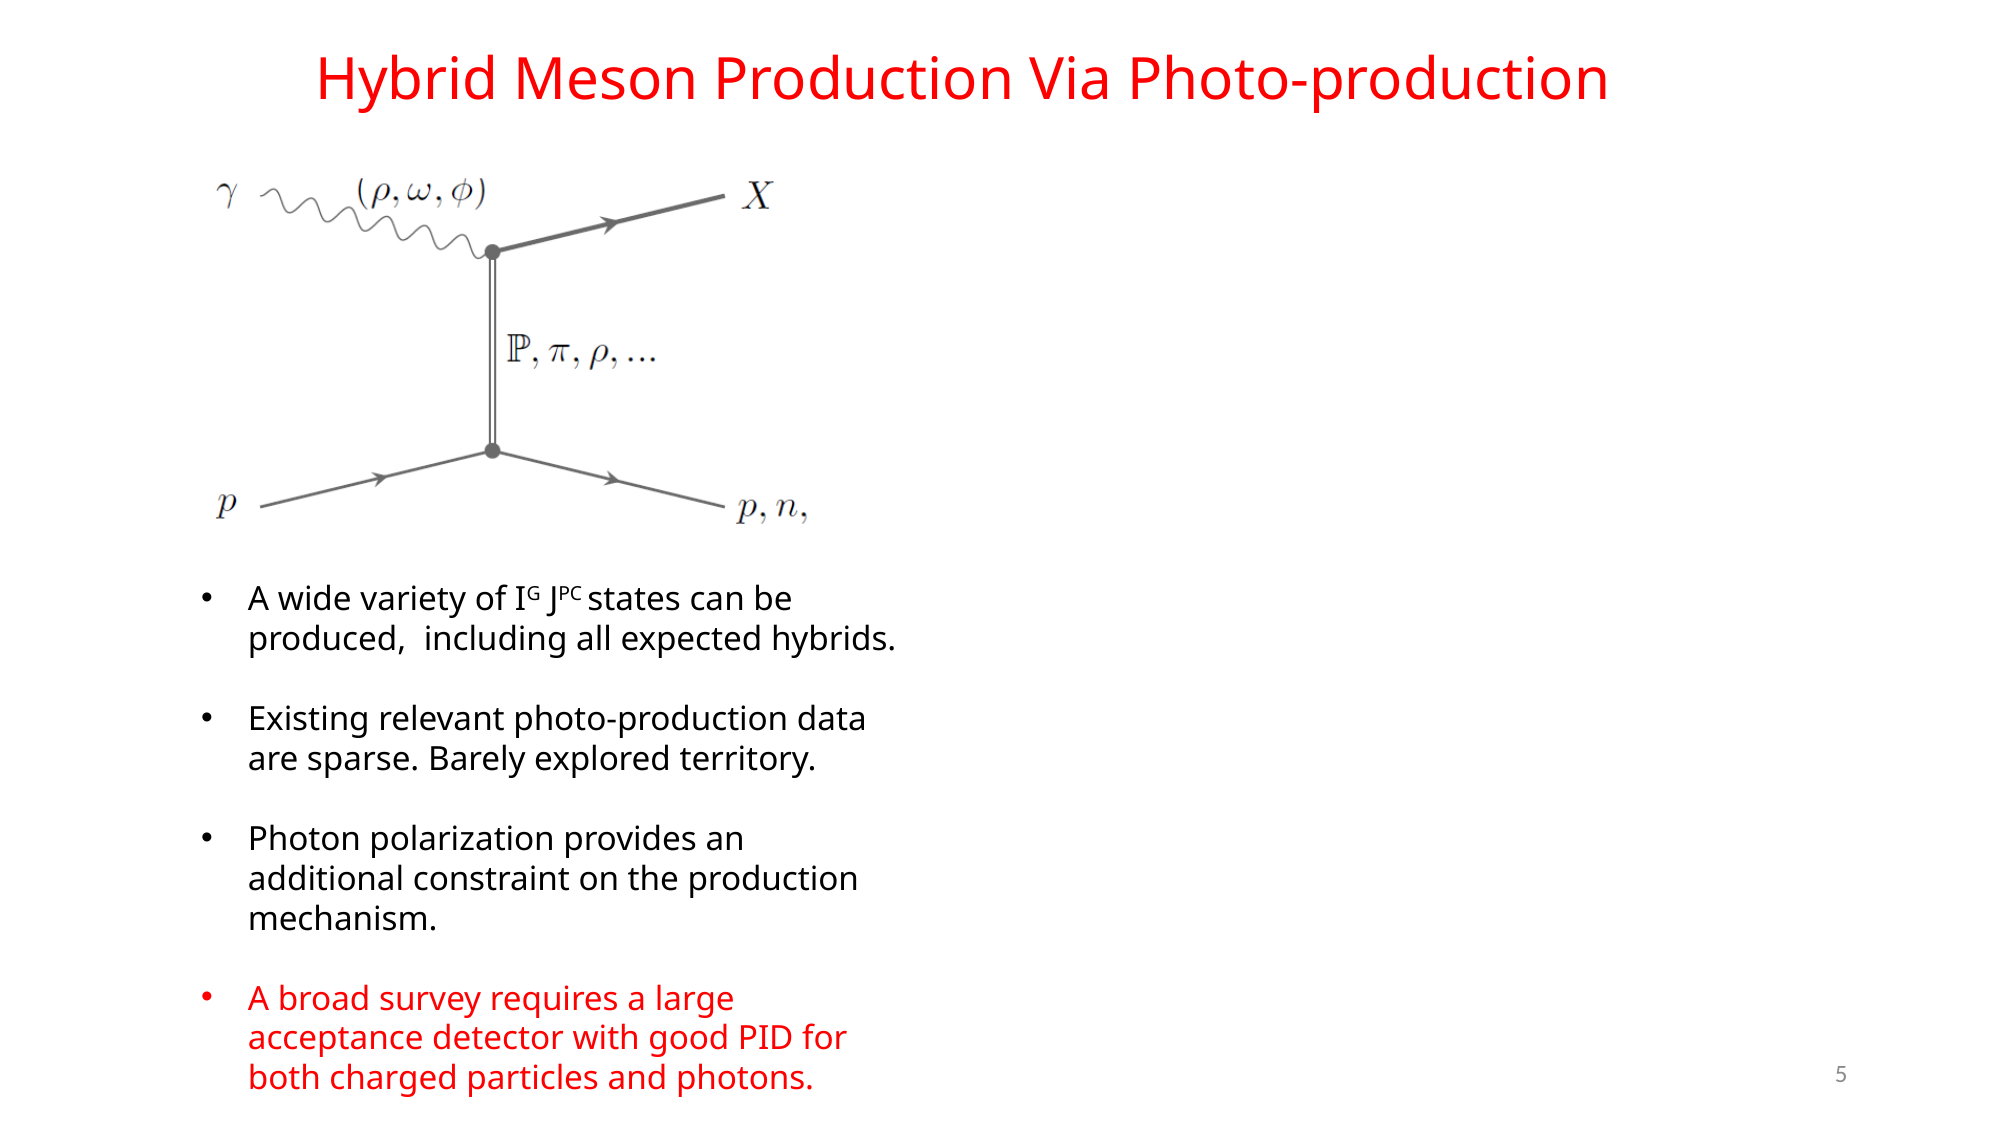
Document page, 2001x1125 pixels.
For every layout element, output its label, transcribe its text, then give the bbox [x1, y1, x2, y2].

title Hybrid Meson Production Via Photo-production [300, 24, 1712, 138]
picture [170, 149, 812, 552]
text_box A wide variety of IG JPC states can be produced, including all expected hybrids. Existing relevant photo-production data are sparse. Barely explored territory. Photon polarization provides an additional constraint on the production mechanism. A broad survey requires a large acceptance detector with good PID for both charged particles and photons. [186, 570, 924, 1104]
slide_number 5 [1412, 1042, 1863, 1103]
